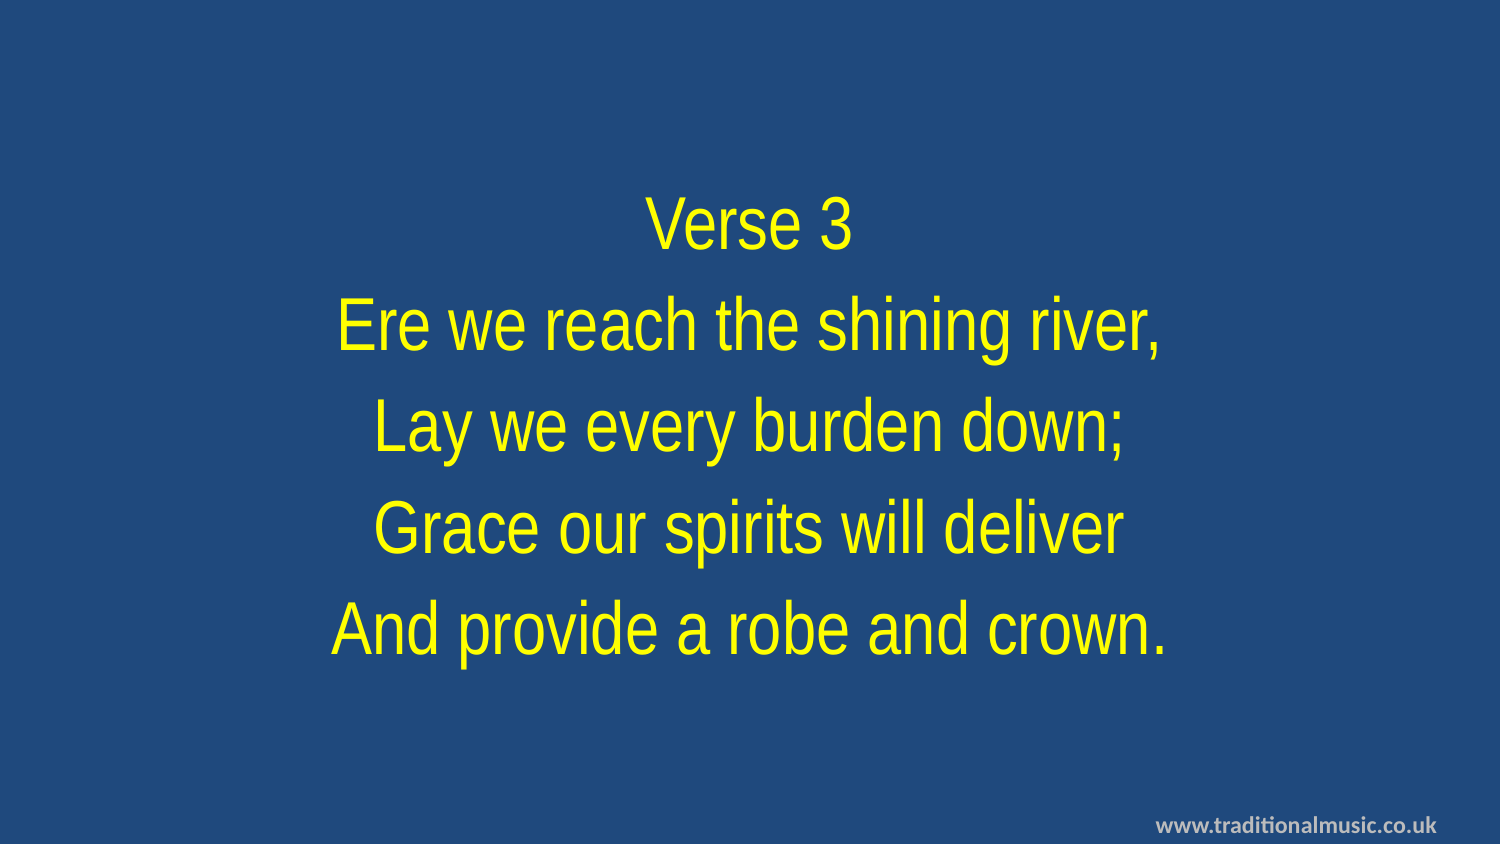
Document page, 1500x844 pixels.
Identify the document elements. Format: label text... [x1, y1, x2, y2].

list Verse 3 Ere we reach the shining river, Lay we every burden down; Grace our spirits will deliver And provide a robe and crown. [0, 0, 1500, 844]
